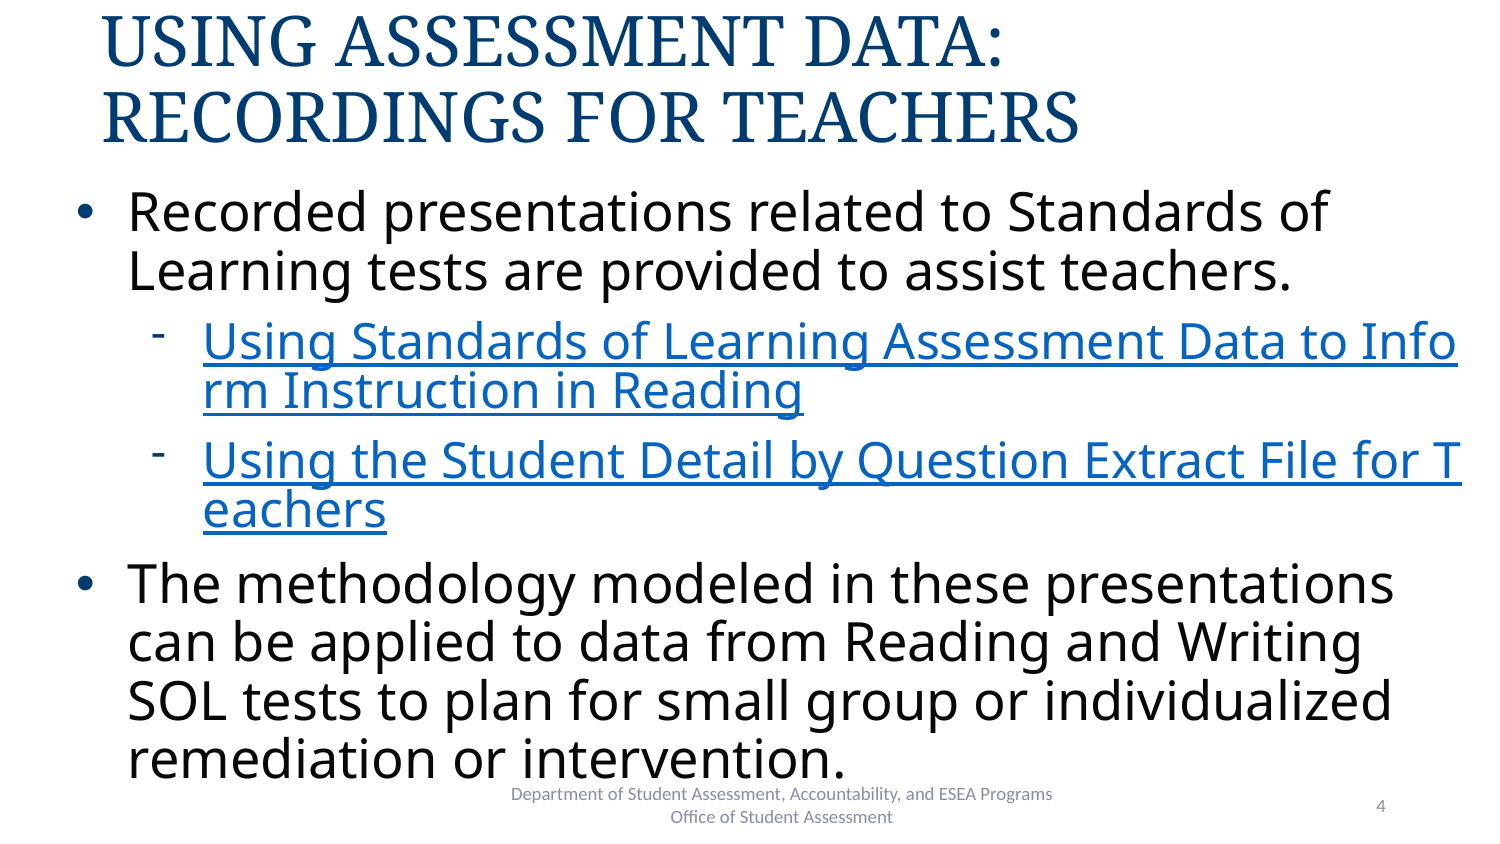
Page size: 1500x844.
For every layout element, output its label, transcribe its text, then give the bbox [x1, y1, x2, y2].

footer Department of Student Assessment, Accountability, and ESEA Programs Office of Student Assessment [496, 782, 1059, 827]
title Using Assessment Data: Recordings for Teachers [0, 0, 1500, 163]
list Recorded presentations related to Standards of Learning tests are provided to assist teachers. Using Standards of Learning Assessment Data to Inform Instruction in Reading Using the Student Detail by Question Extract File for Teachers The methodology modeled in these presentations can be applied to data from Reading and Writing SOL tests to plan for small group or individualized remediation or intervention. [41, 179, 1488, 760]
slide_number 4 [1059, 782, 1397, 827]
